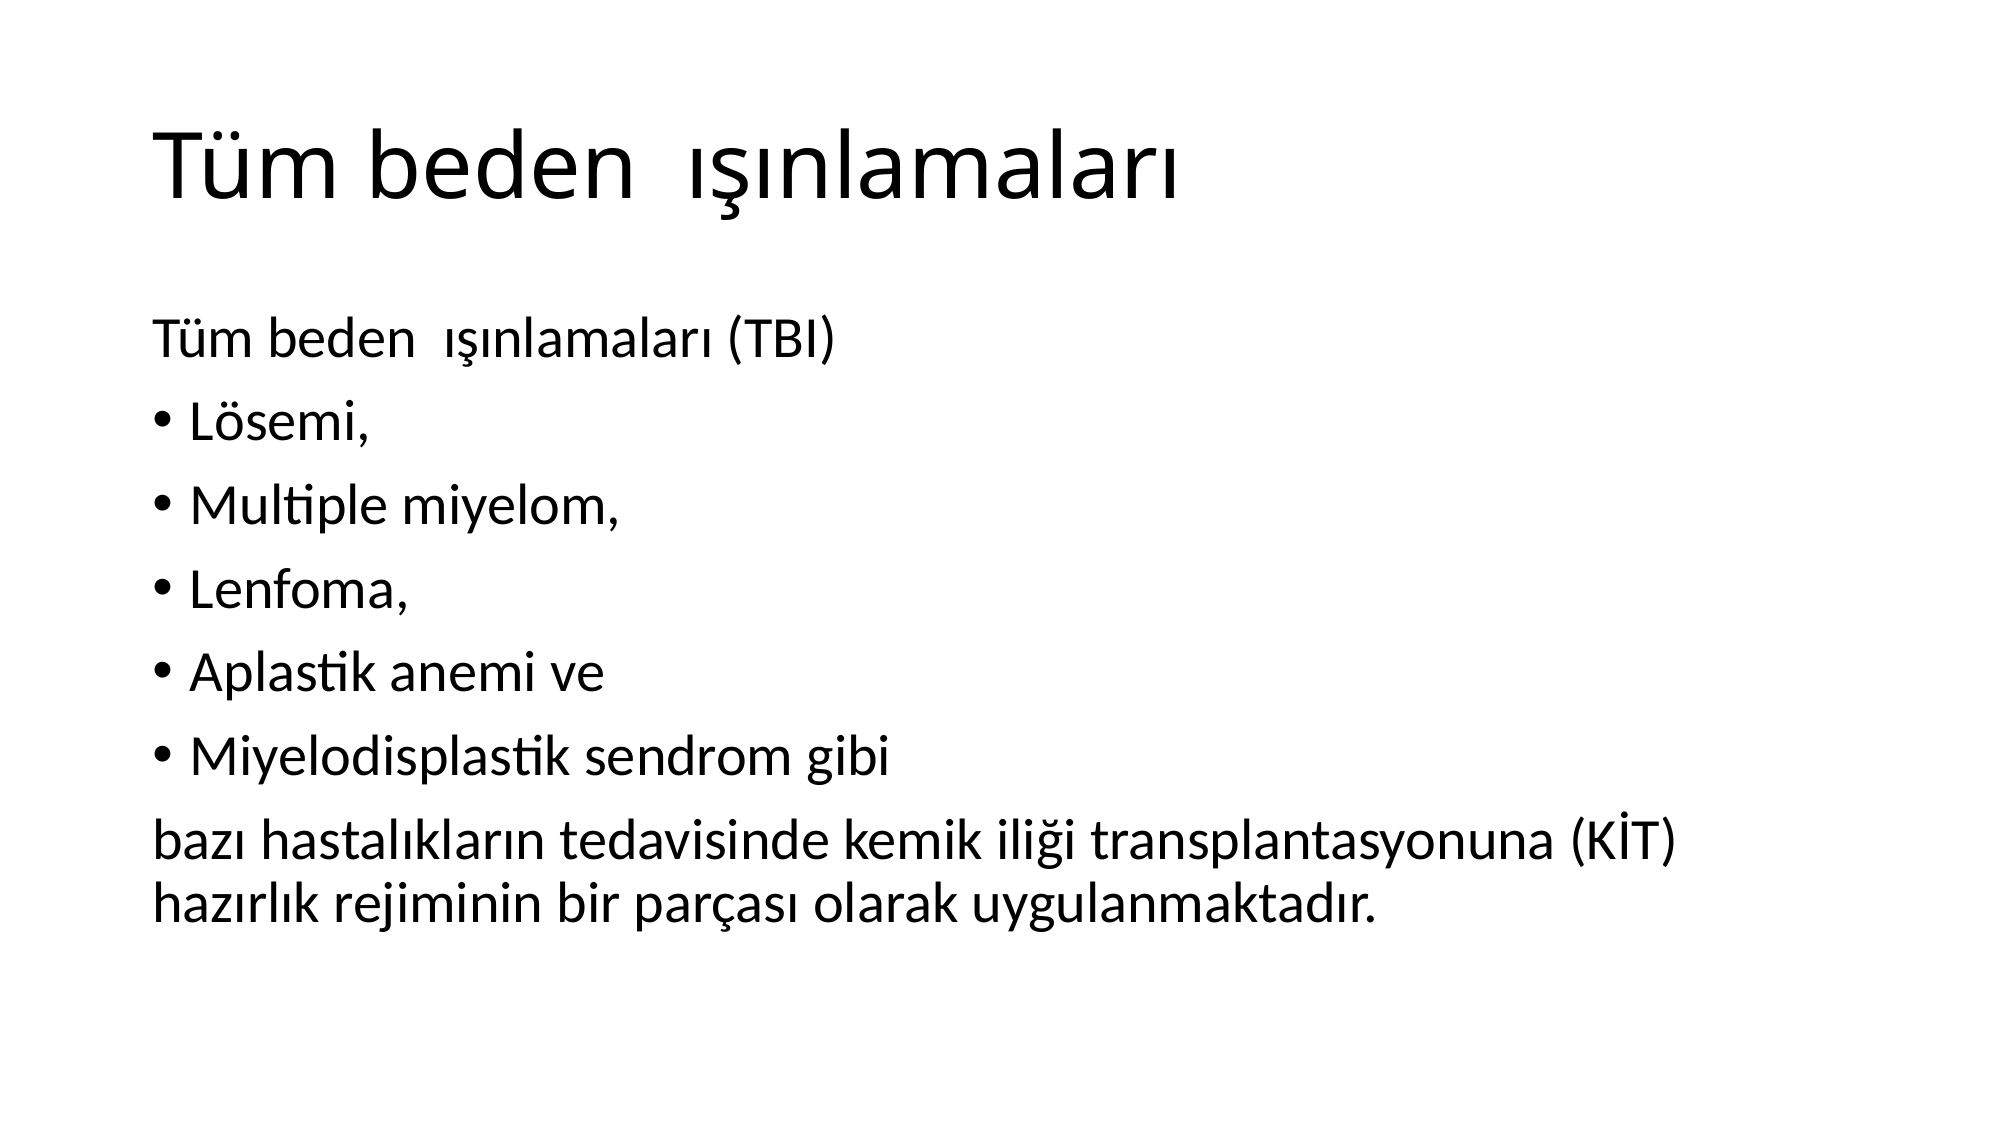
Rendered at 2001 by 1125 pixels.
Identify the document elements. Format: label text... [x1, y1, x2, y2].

title Tüm beden ışınlamaları [137, 59, 1863, 278]
list Tüm beden ışınlamaları (TBI) Lösemi, Multiple miyelom, Lenfoma, Aplastik anemi ve Miyelodisplastik sendrom gibi bazı hastalıkların tedavisinde kemik iliği transplantasyonuna (KİT) hazırlık rejiminin bir parçası olarak uygulanmaktadır. [137, 299, 1863, 1014]
